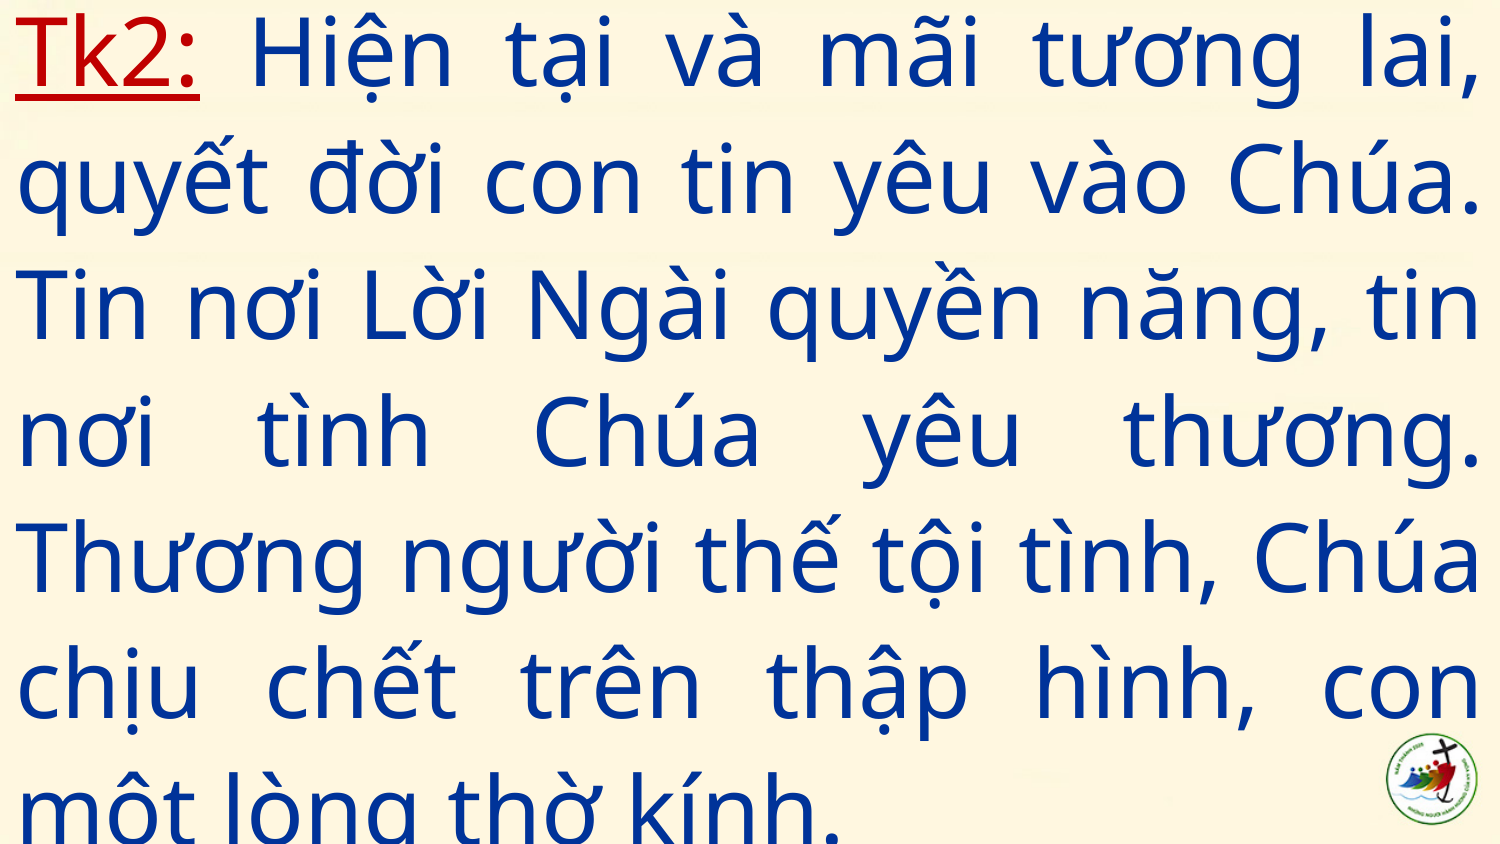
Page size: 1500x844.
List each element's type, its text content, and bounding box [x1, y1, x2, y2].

subtitle Tk2: Hiện tại và mãi tương lai, quyết đời con tin yêu vào Chúa. Tin nơi Lời Ngài quyền năng, tin nơi tình Chúa yêu thương. Thương người thế tội tình, Chúa chịu chết trên thập hình, con một lòng thờ kính. [0, 0, 1500, 844]
